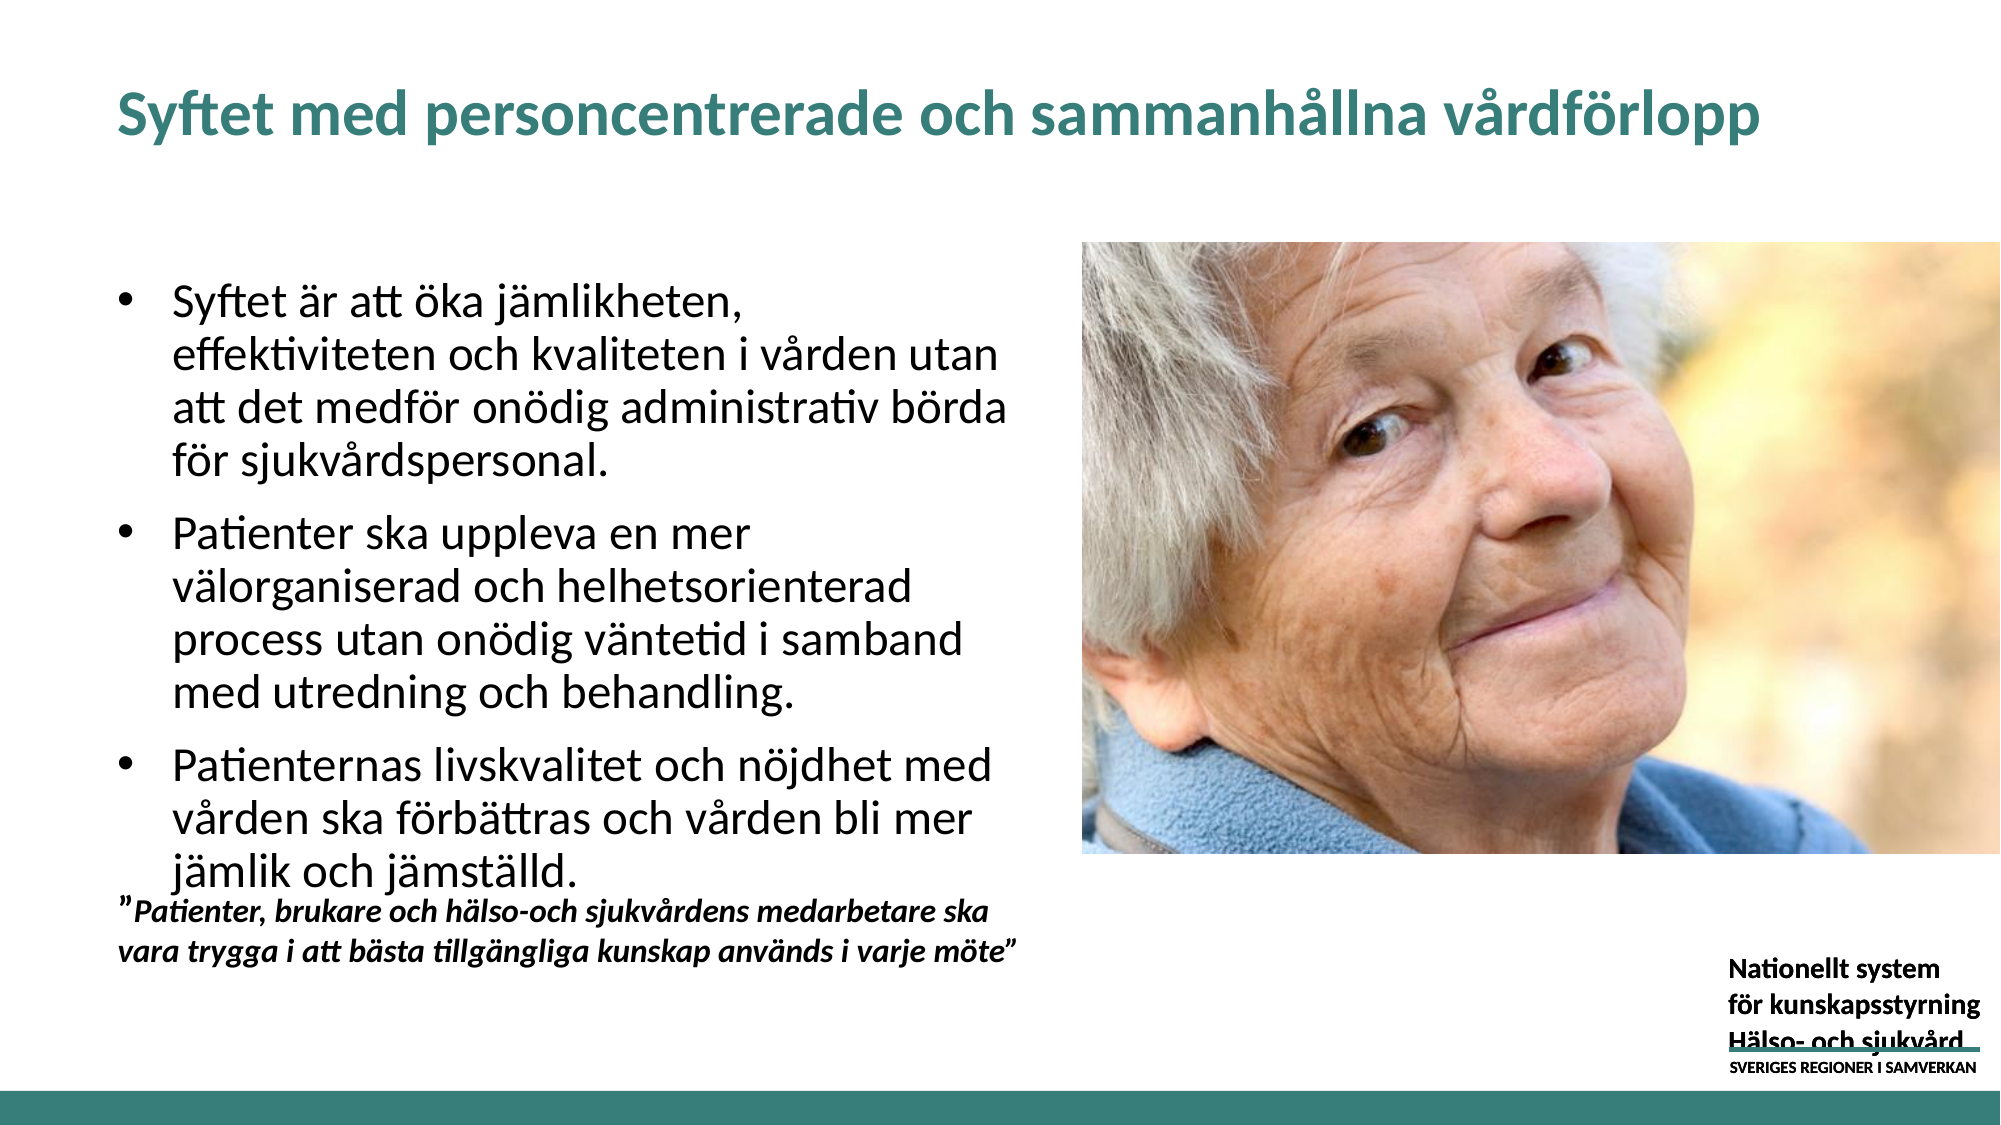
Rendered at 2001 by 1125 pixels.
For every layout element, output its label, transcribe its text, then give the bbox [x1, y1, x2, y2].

text_box ”Patienter, brukare och hälso-och sjukvårdens medarbetare ska vara trygga i att bästa tillgängliga kunskap används i varje möte” [102, 877, 1052, 977]
picture [1082, 242, 2000, 855]
list Syftet är att öka jämlikheten, effektiviteten och kvaliteten i vården utan att det medför onödig administrativ börda för sjukvårdspersonal. Patienter ska uppleva en mer välorganiserad och helhetsorienterad process utan onödig väntetid i samband med utredning och behandling. Patienternas livskvalitet och nöjdhet med vården ska förbättras och vården bli mer jämlik och jämställd. [102, 188, 1034, 877]
title Syftet med personcentrerade och sammanhållna vårdförlopp [102, 56, 1898, 157]
